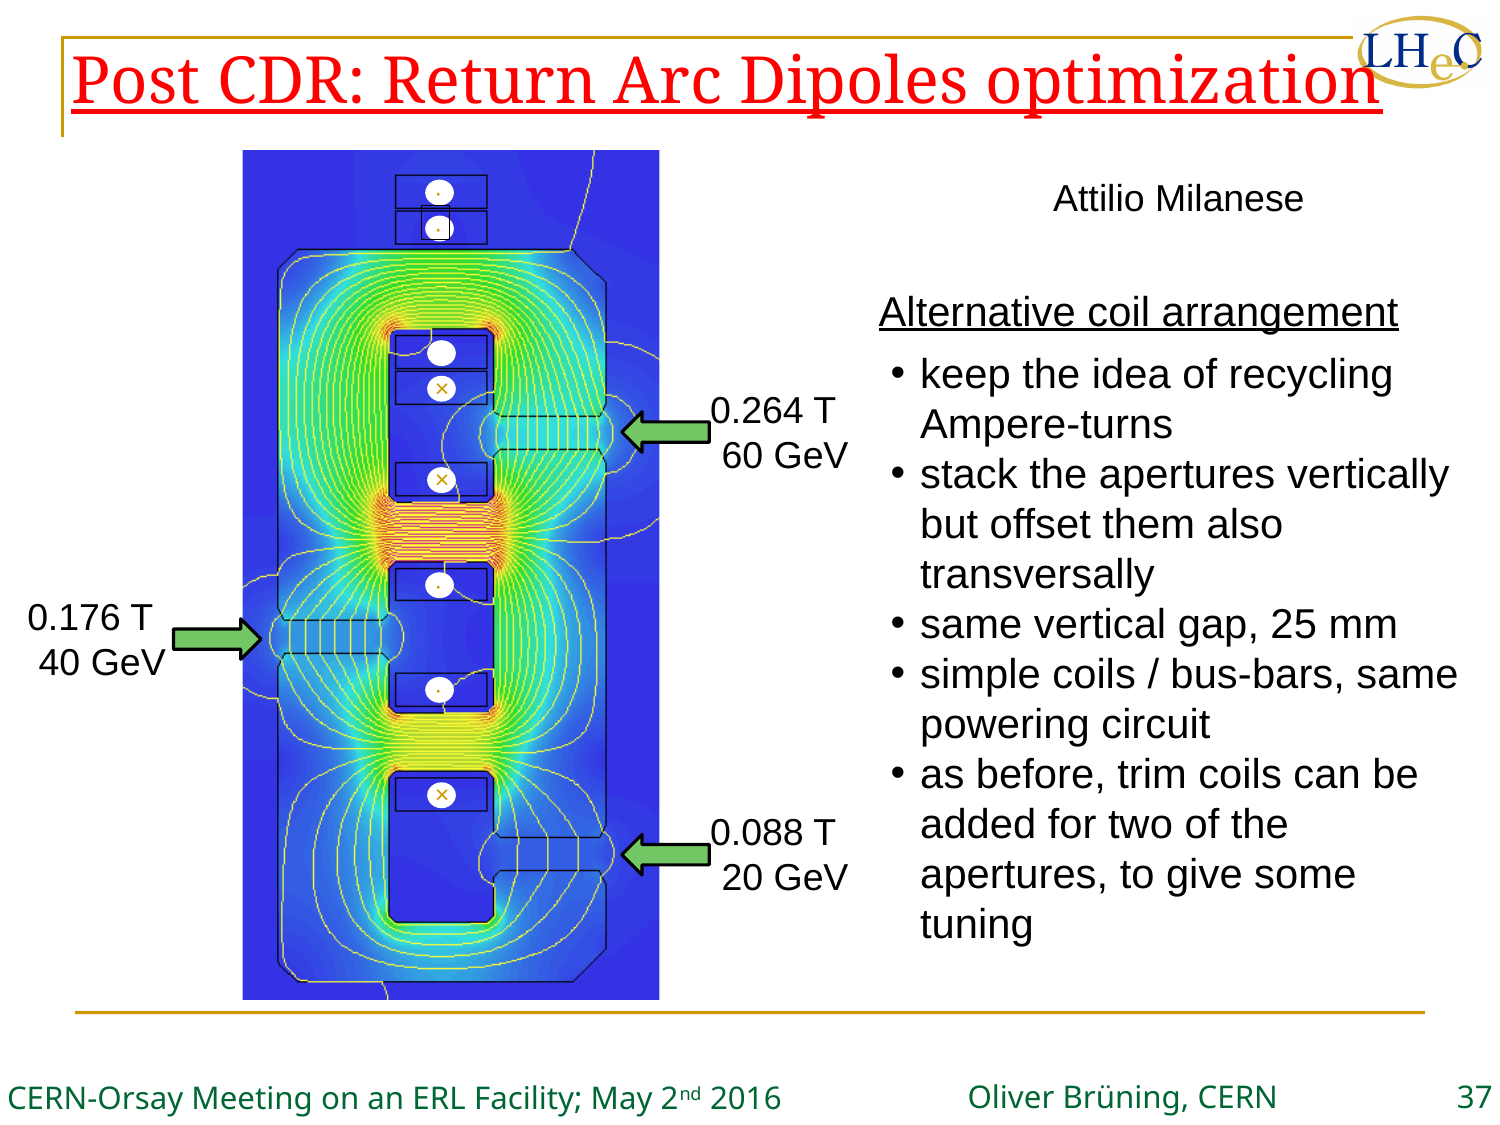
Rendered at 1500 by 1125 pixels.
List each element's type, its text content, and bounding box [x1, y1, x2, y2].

picture [1353, 11, 1486, 93]
text_box Post CDR: Return Arc Dipoles optimization [56, 29, 1407, 127]
text_box Attilio Milanese [1038, 166, 1320, 227]
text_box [10, 150, 877, 1001]
text_box Alternative coil arrangement keep the idea of recycling Ampere-turns stack the apertures vertically but offset them also transversally same vertical gap, 25 mm simple coils / bus-bars, same powering circuit as before, trim coils can be added for two of the apertures, to give some tuning [880, 277, 1489, 955]
